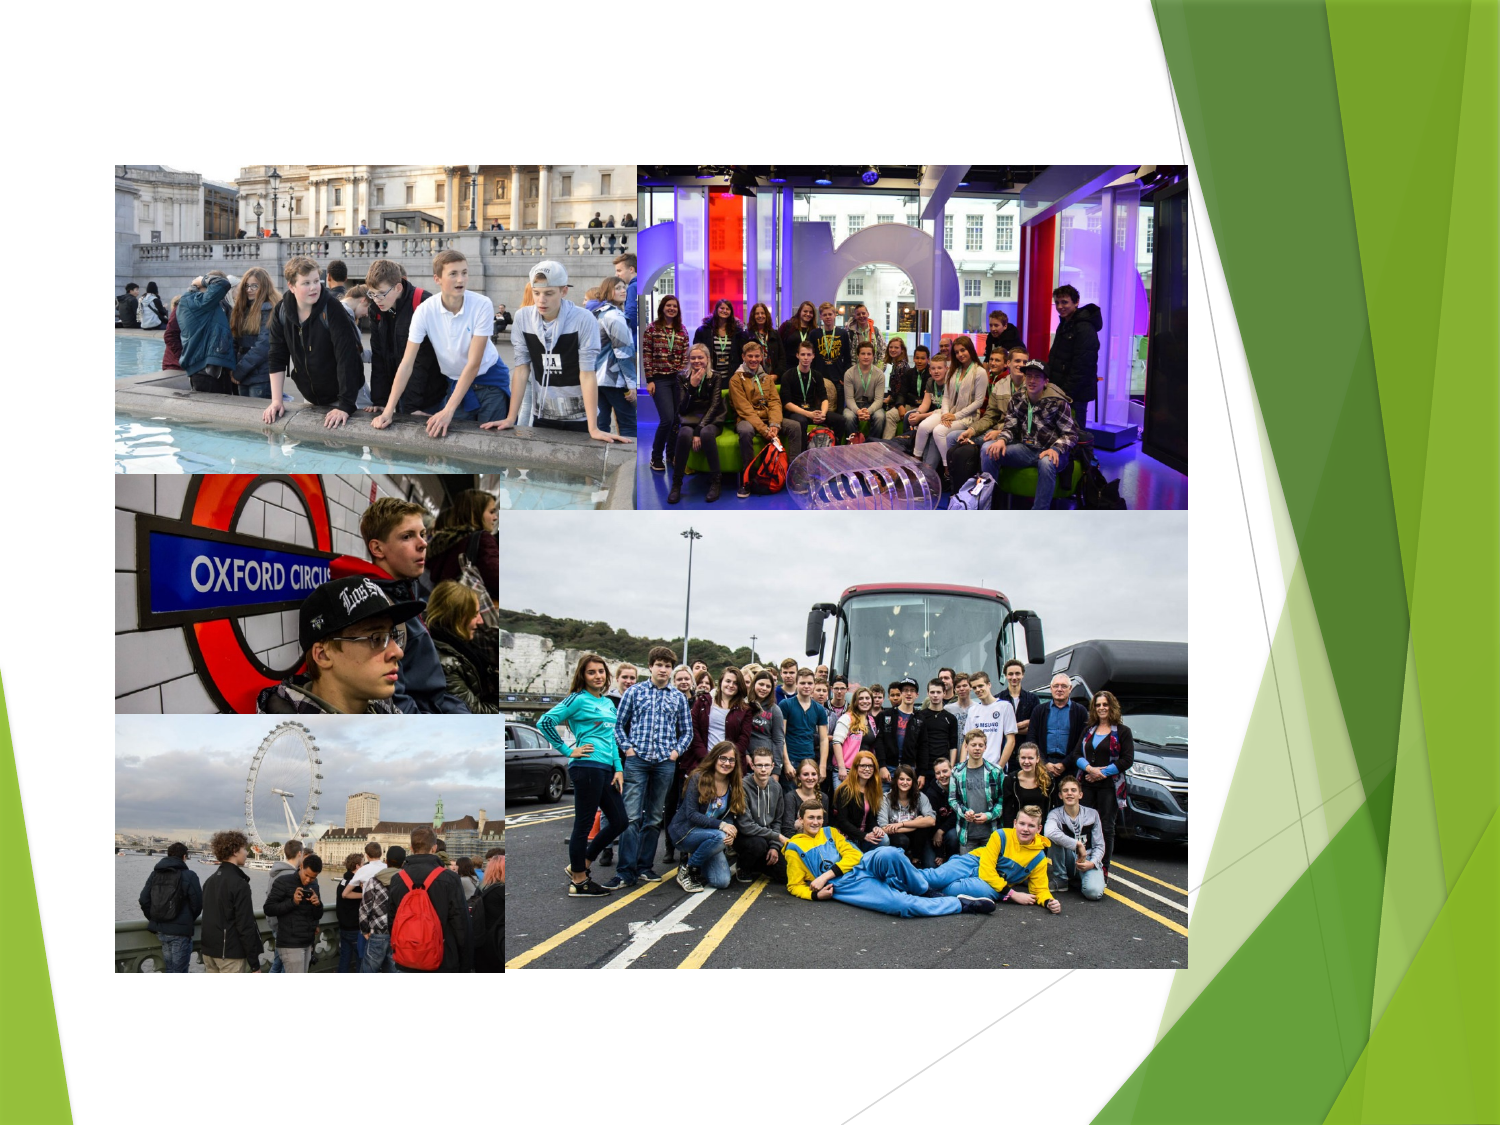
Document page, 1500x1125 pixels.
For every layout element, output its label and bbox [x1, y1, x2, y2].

list [638, 164, 1188, 509]
picture [115, 164, 1188, 974]
